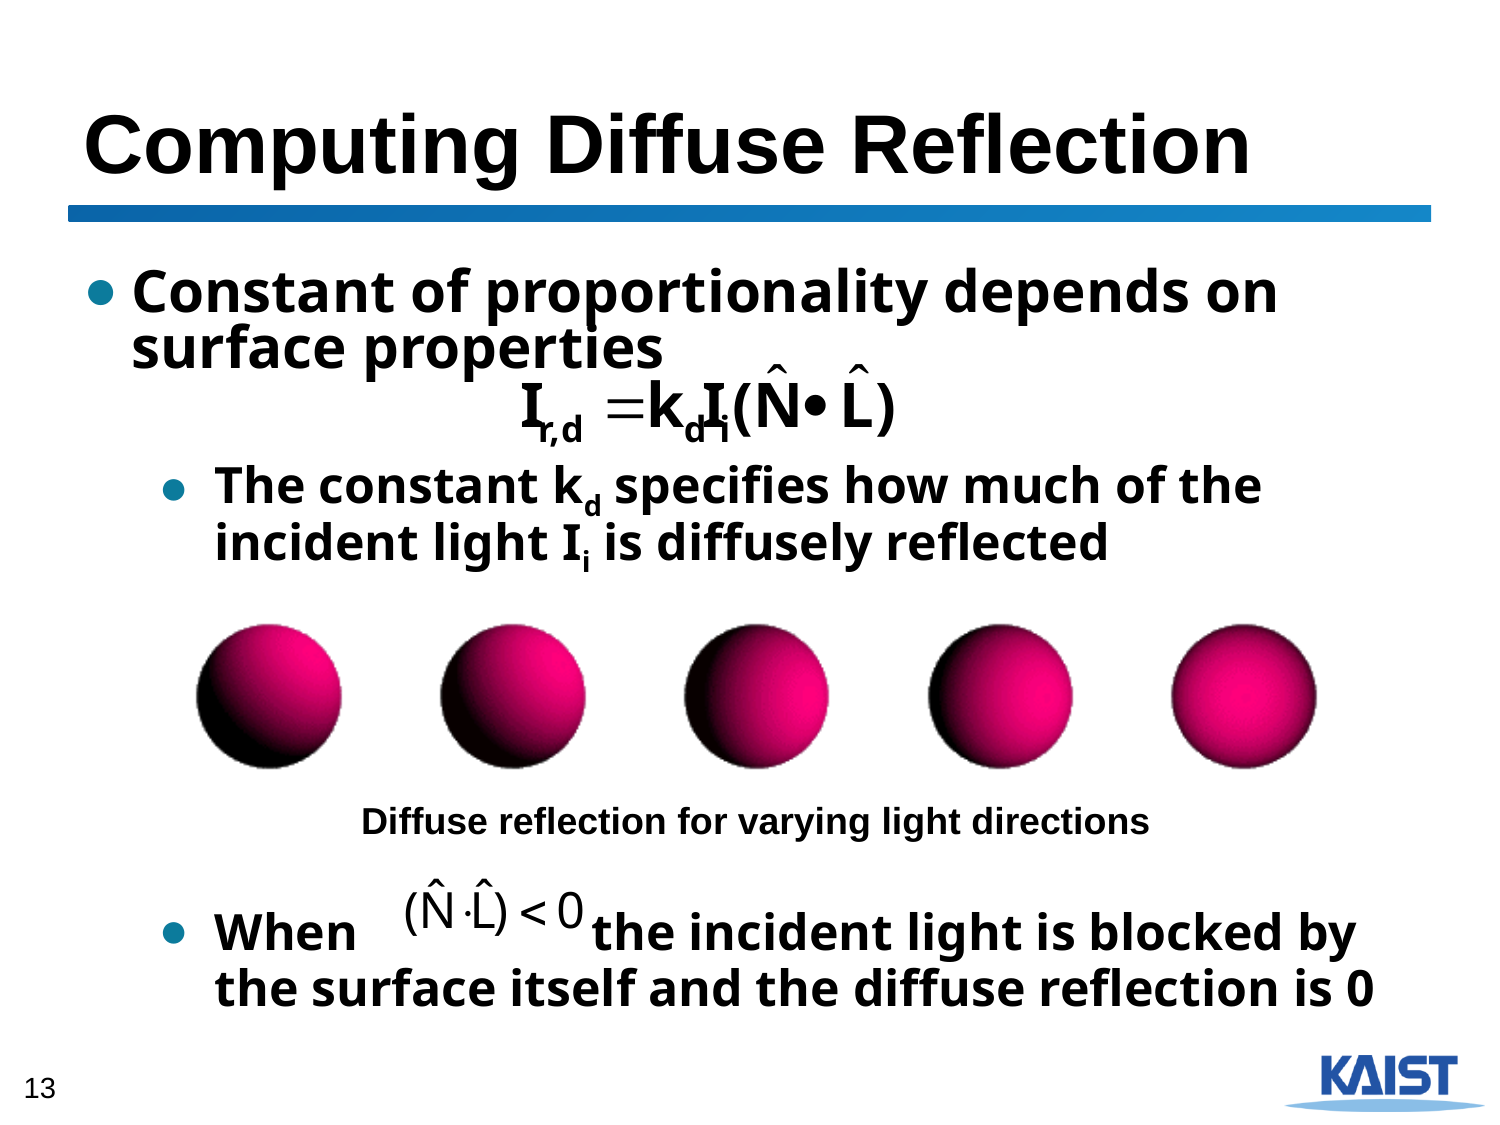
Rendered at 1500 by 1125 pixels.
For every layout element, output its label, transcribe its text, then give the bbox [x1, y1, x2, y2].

picture [1284, 1055, 1485, 1112]
title Computing Diffuse Reflection [68, 48, 1428, 198]
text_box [403, 874, 592, 946]
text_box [516, 349, 907, 459]
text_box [174, 602, 1338, 851]
list Constant of proportionality depends on surface properties The constant kd specifies how much of the incident light Ii is diffusely reflected When the incident light is blocked by the surface itself and the diffuse reflection is 0 [68, 260, 1434, 1092]
